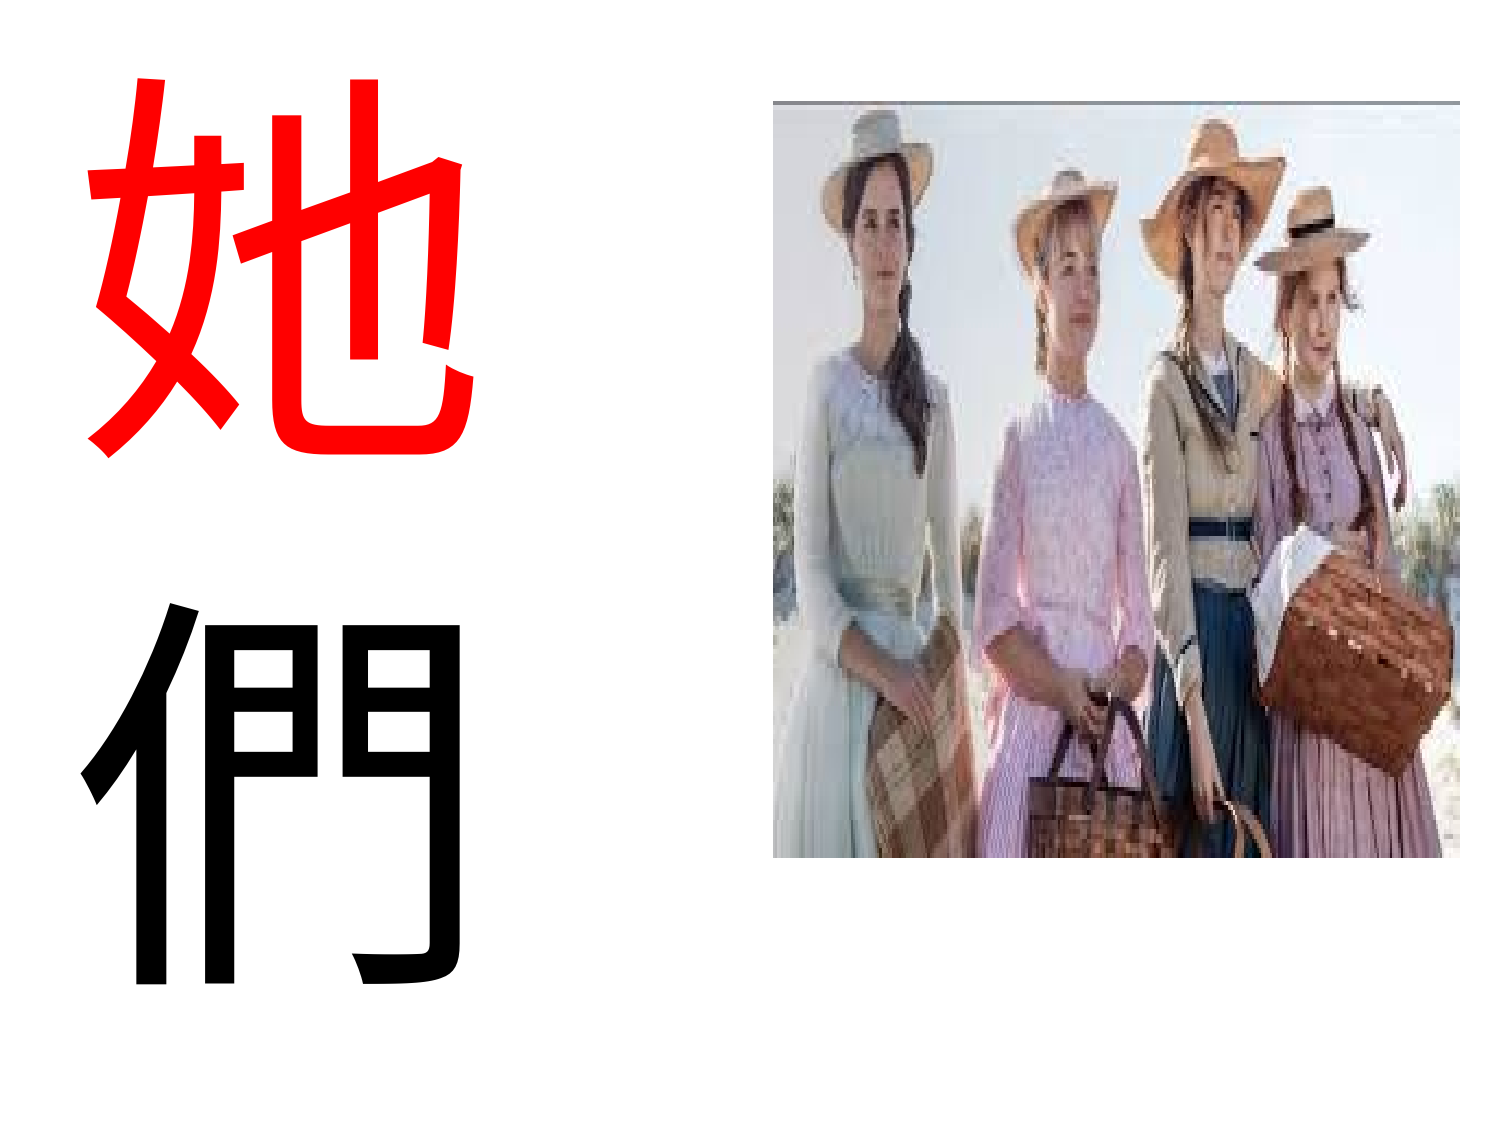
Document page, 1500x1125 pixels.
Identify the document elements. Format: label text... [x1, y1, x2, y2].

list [773, 101, 1460, 858]
text_box 們 [58, 527, 721, 1059]
list 她 [58, 2, 721, 527]
